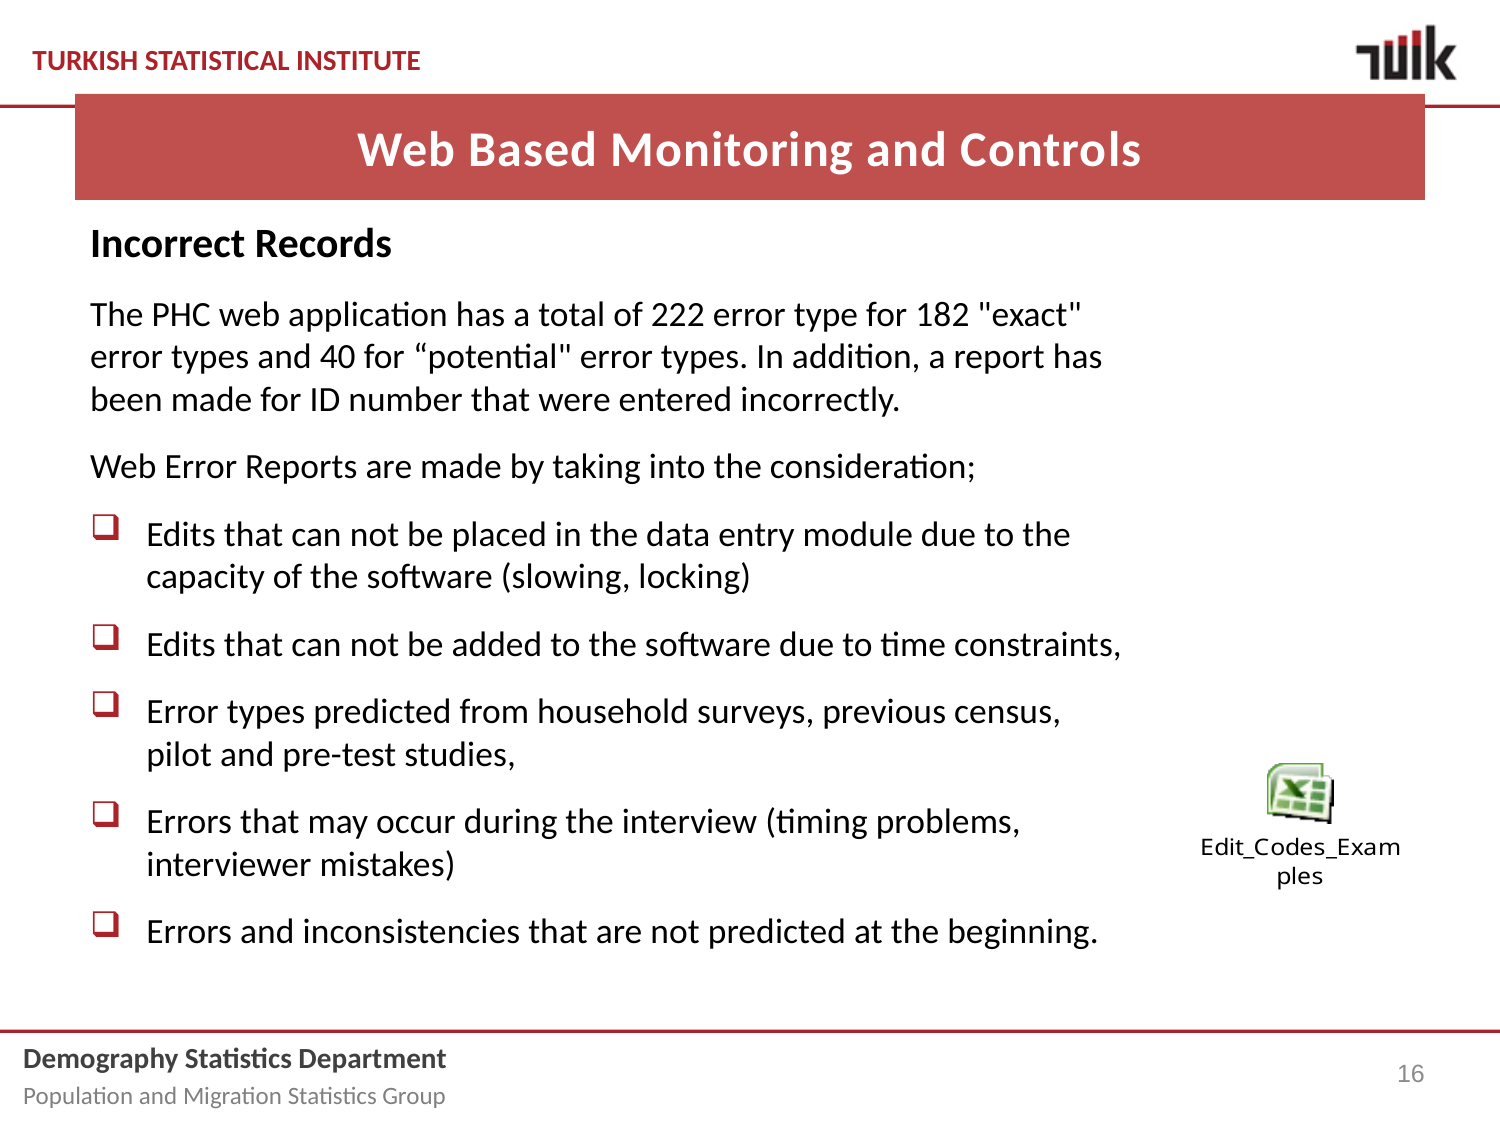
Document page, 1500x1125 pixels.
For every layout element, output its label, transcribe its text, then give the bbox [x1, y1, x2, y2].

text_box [1200, 762, 1400, 917]
slide_number 16 [1074, 1042, 1425, 1103]
picture [1354, 19, 1463, 86]
list Incorrect Records The PHC web application has a total of 222 error type for 182 "exact" error types and 40 for “potential" error types. In addition, a report has been made for ID number that were entered incorrectly. Web Error Reports are made by taking into the consideration; Edits that can not be placed in the data entry module due to the capacity of the software (slowing, locking) Edits that can not be added to the software due to time constraints, Error types predicted from household surveys, previous census, pilot and pre-test studies, Errors that may occur during the interview (timing problems, interviewer mistakes) Errors and inconsistencies that are not predicted at the beginning. [74, 207, 1141, 988]
title Web Based Monitoring and Controls [74, 93, 1426, 201]
